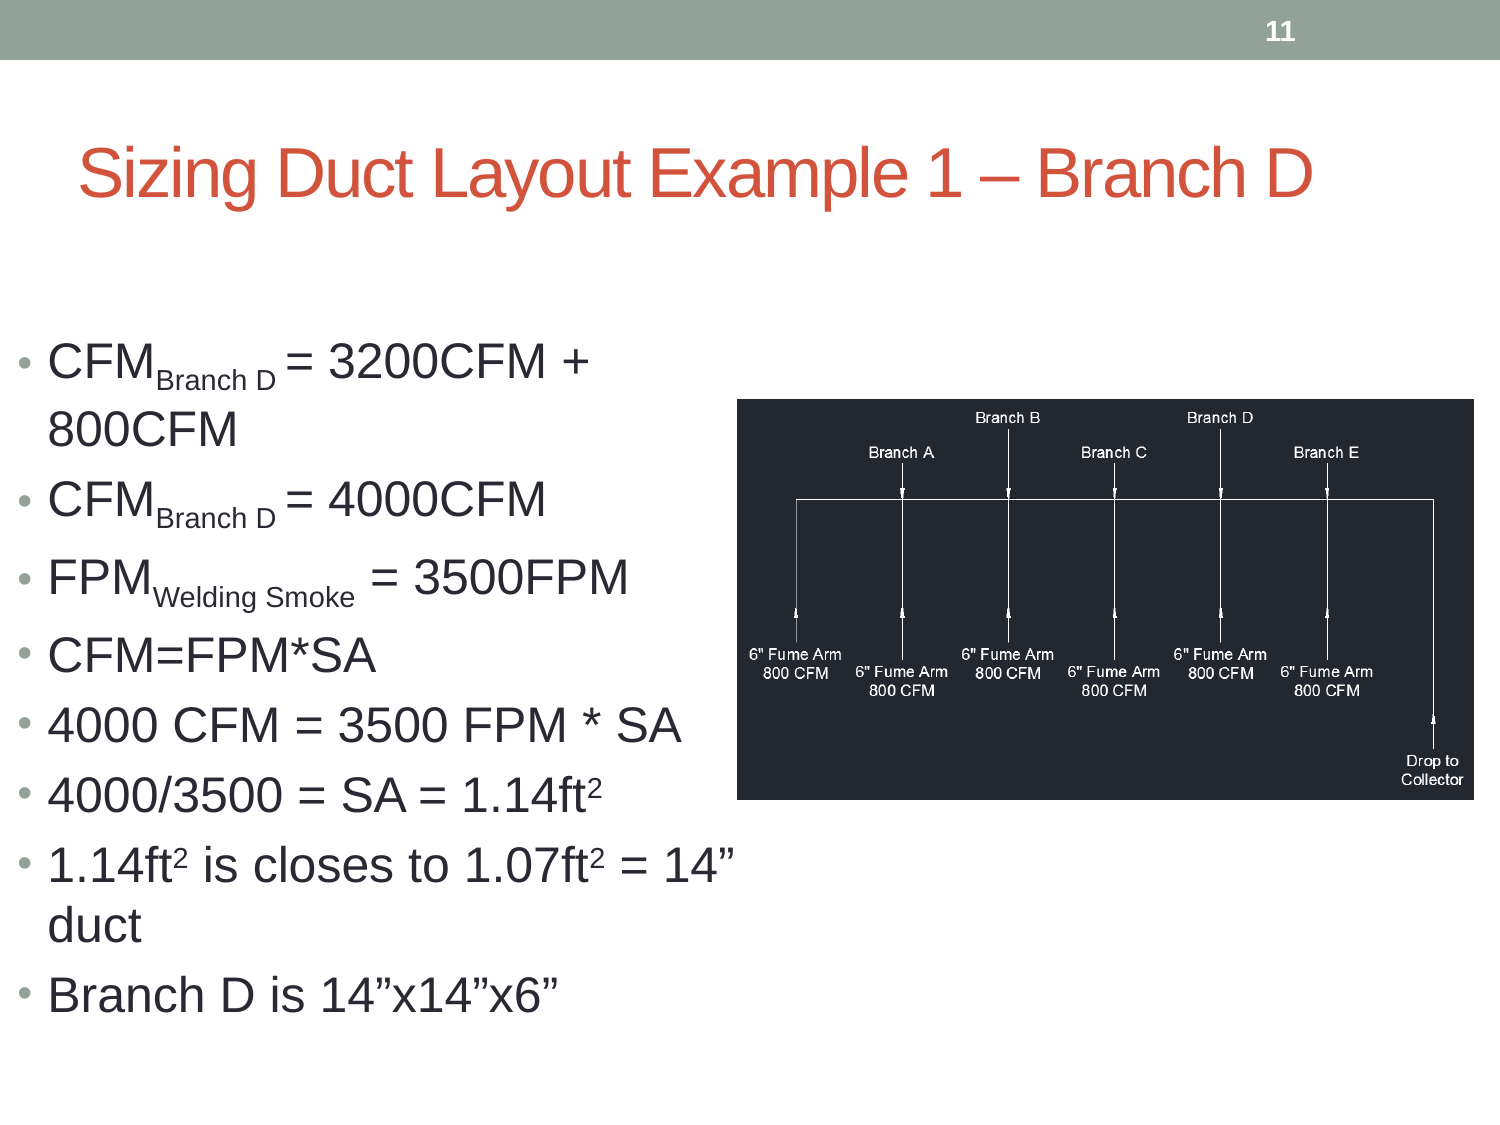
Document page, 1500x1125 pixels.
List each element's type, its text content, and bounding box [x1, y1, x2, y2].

list CFMBranch D = 3200CFM + 800CFM CFMBranch D = 4000CFM FPMWelding Smoke = 3500FPM CFM=FPM*SA 4000 CFM = 3500 FPM * SA 4000/3500 = SA = 1.14ft2 1.14ft2 is closes to 1.07ft2 = 14” duct Branch D is 14”x14”x6” [2, 320, 753, 1121]
title Sizing Duct Layout Example 1 – Branch D [62, 87, 1413, 250]
slide_number 11 [1250, 3, 1425, 57]
picture [737, 399, 1474, 800]
